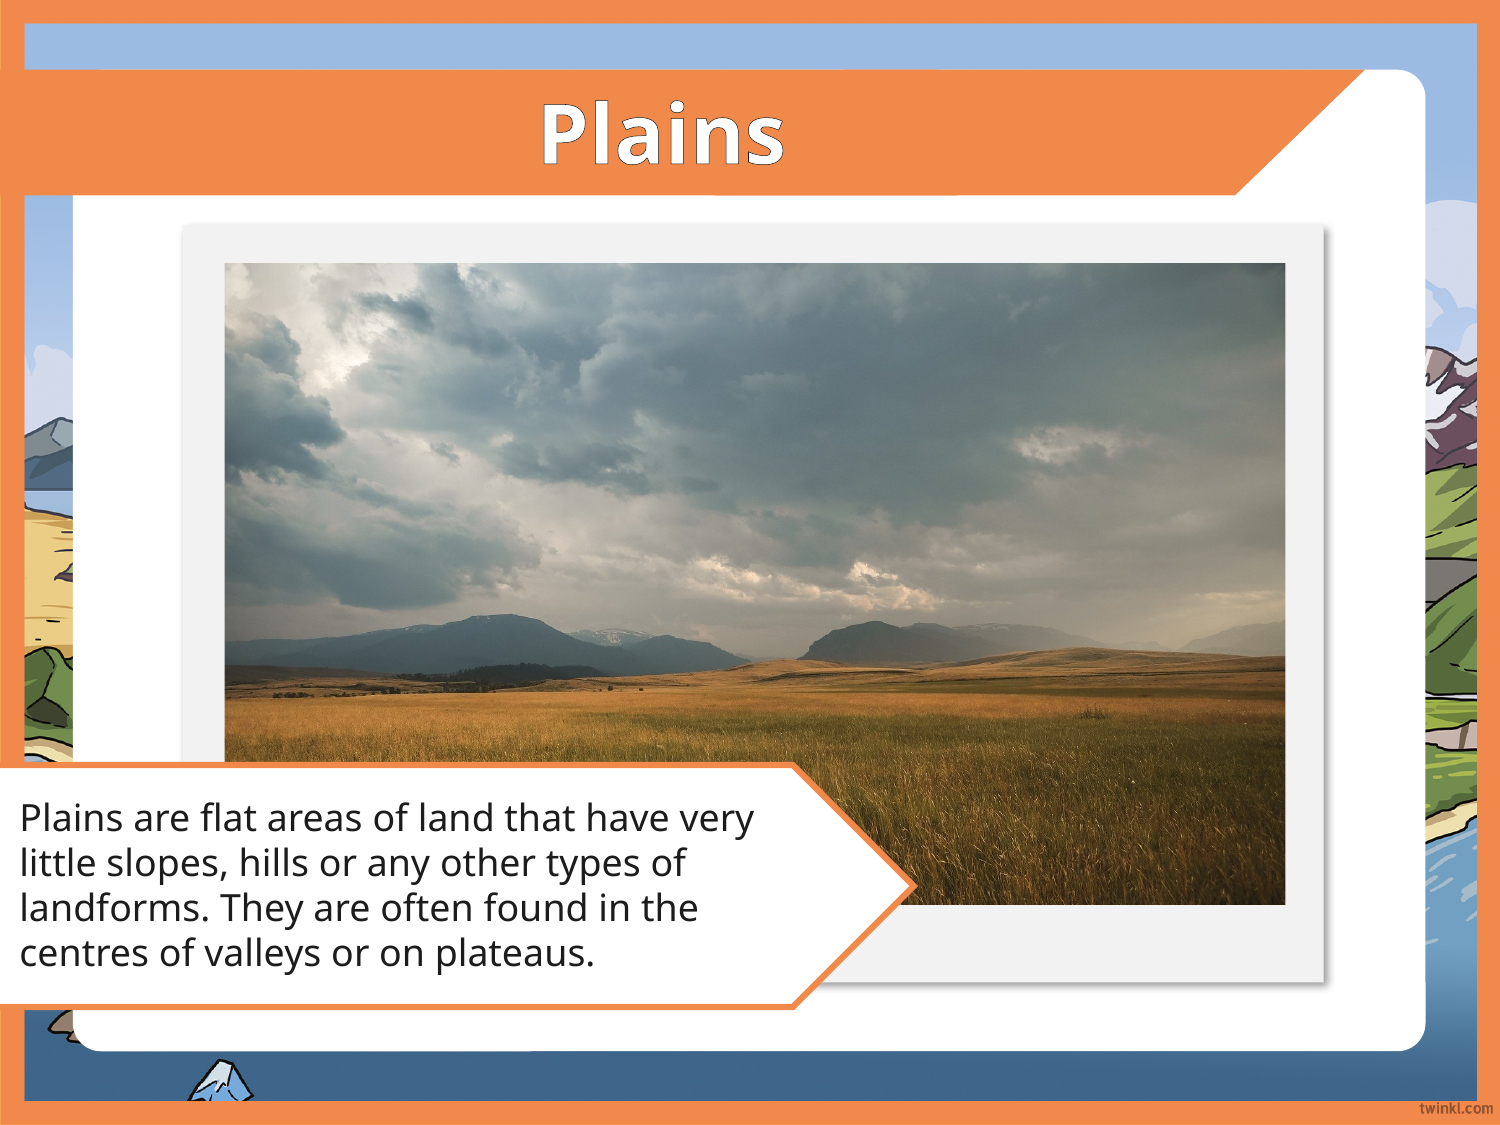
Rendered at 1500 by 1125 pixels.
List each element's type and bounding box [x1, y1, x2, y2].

picture [0, 0, 1500, 1125]
picture [0, 196, 72, 761]
text_box [0, 69, 1366, 196]
text_box [0, 765, 914, 1007]
text_box [182, 225, 1324, 983]
